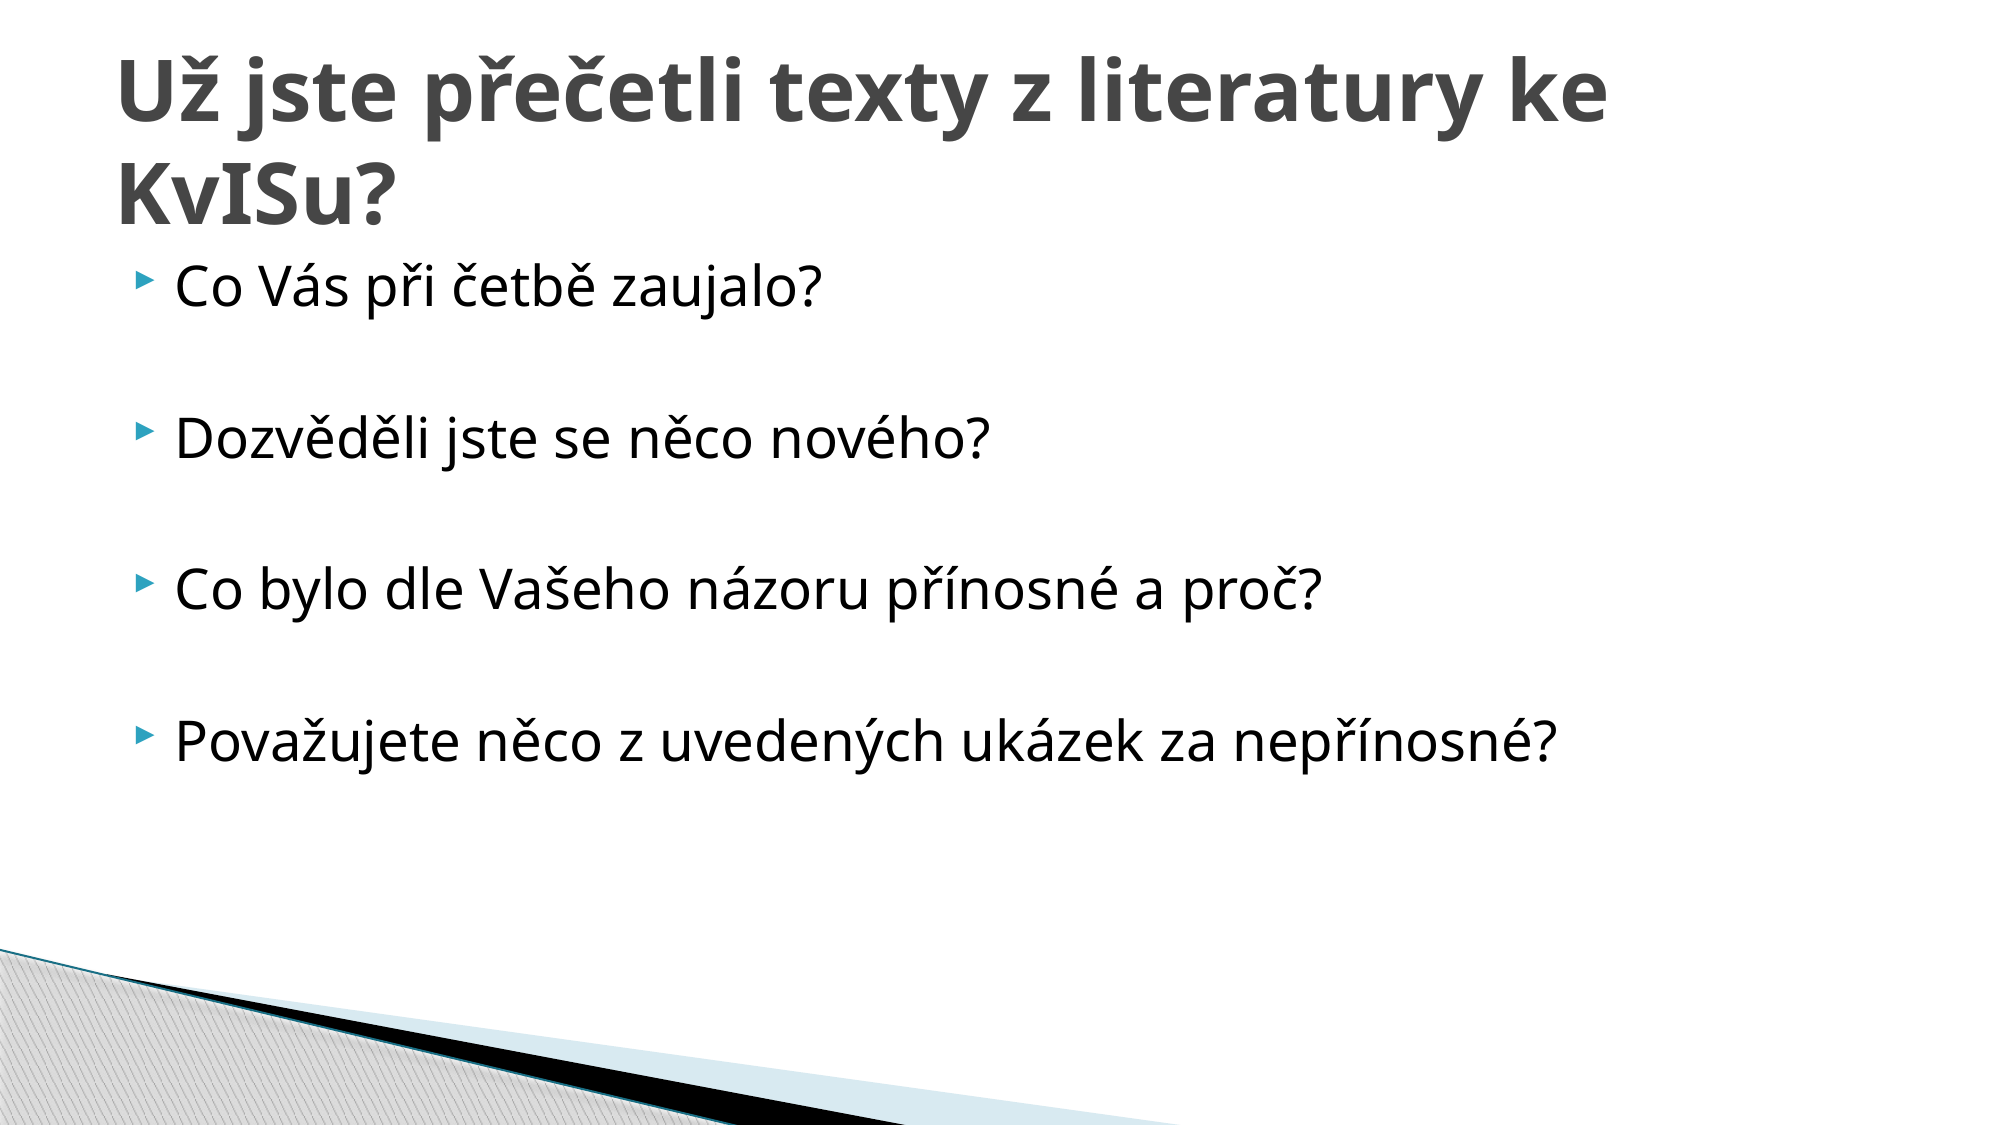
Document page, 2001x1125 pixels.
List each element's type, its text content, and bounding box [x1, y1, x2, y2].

title Už jste přečetli texty z literatury ke KvISu? [99, 45, 1900, 233]
list Co Vás při četbě zaujalo? Dozvěděli jste se něco nového? Co bylo dle Vašeho názoru přínosné a proč? Považujete něco z uvedených ukázek za nepřínosné? [99, 243, 1900, 986]
